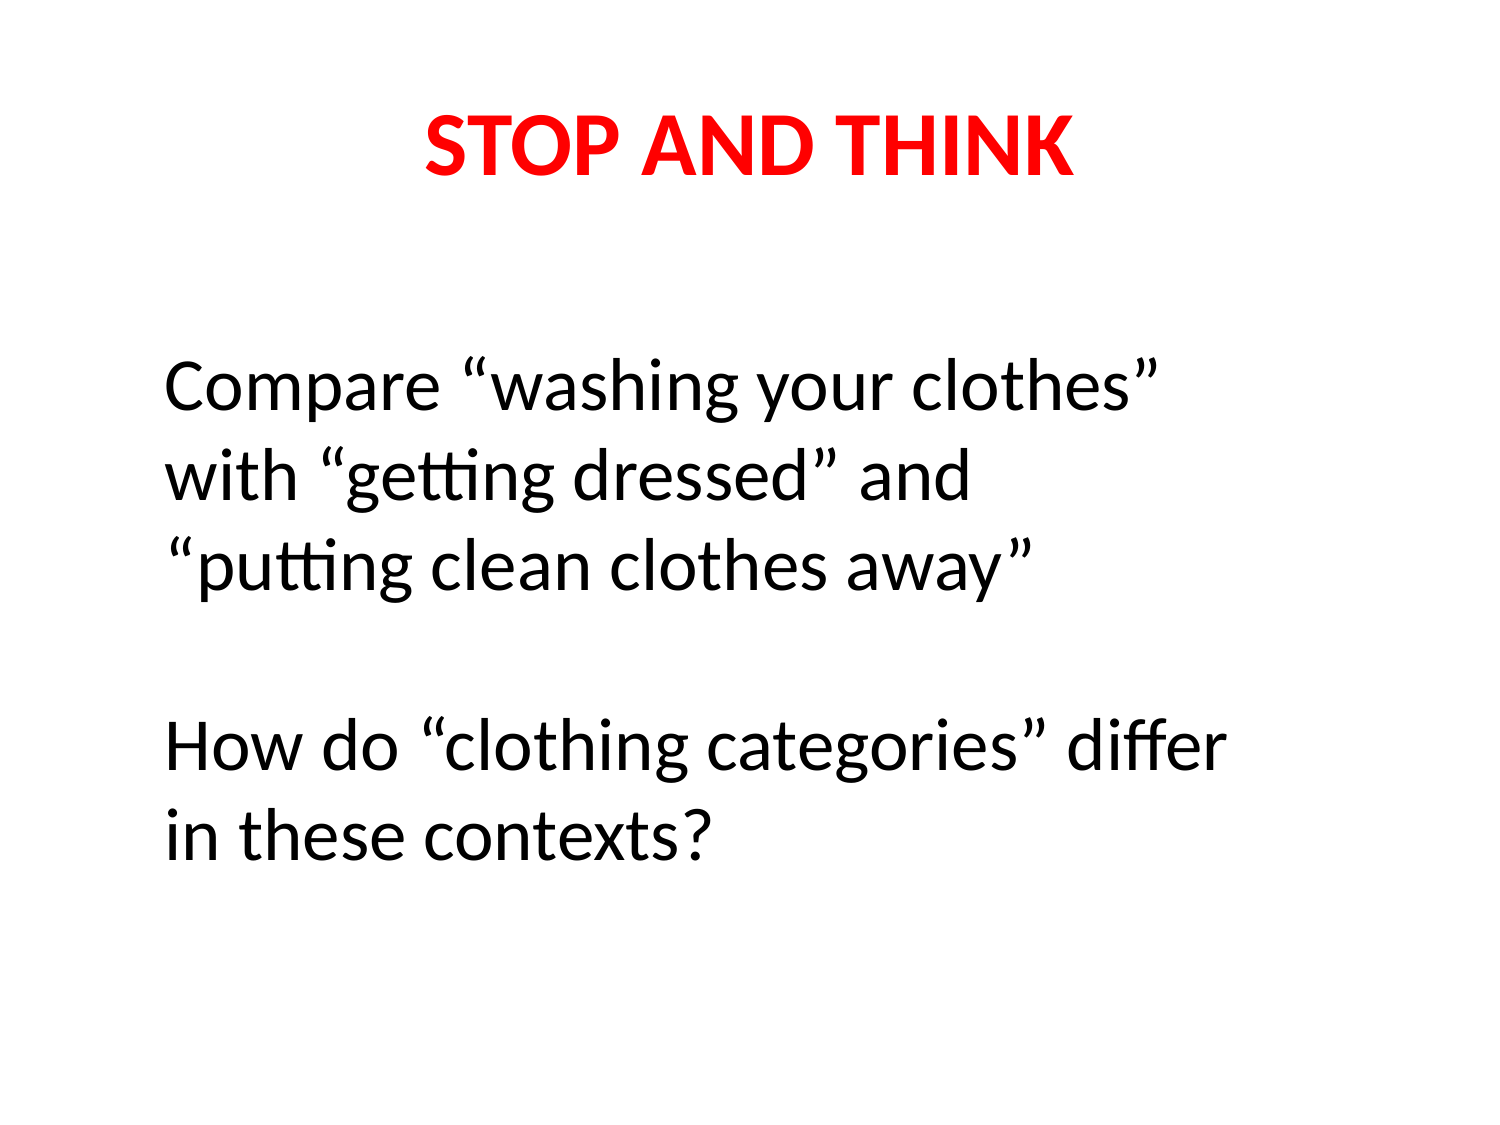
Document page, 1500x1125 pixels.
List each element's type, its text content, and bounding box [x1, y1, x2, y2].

title STOP AND THINK [75, 45, 1425, 233]
text_box Compare “washing your clothes” with “getting dressed” and “putting clean clothes away” How do “clothing categories” differ in these contexts? [150, 327, 1250, 883]
